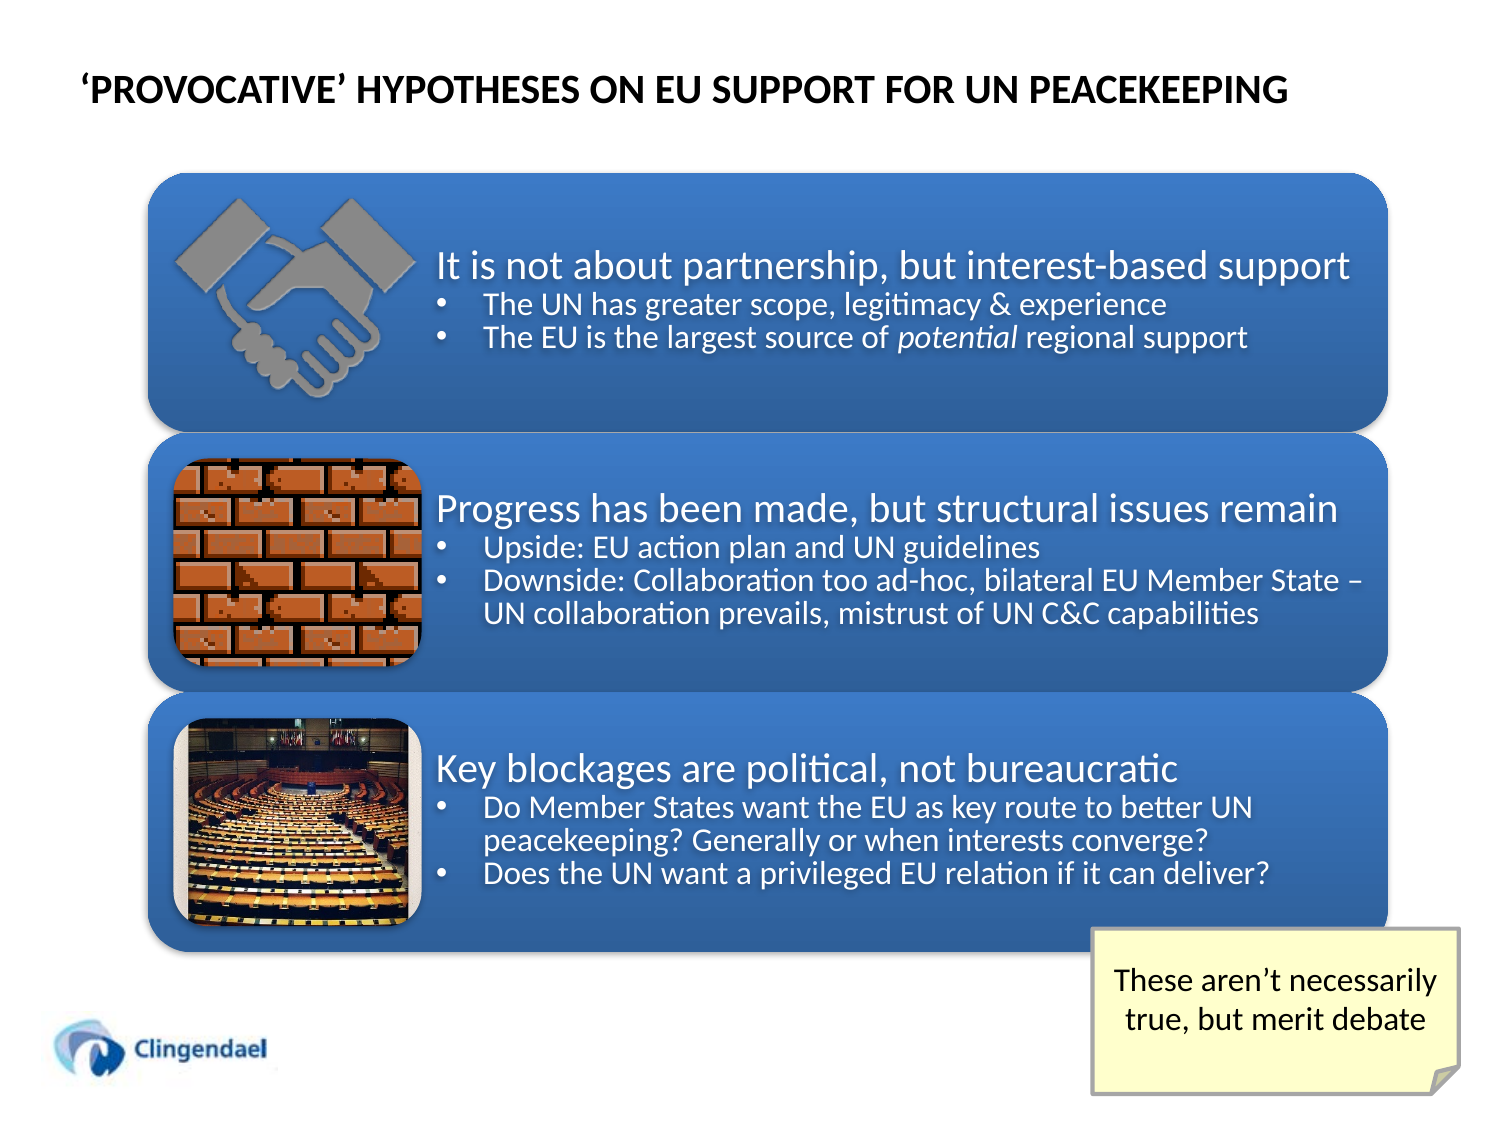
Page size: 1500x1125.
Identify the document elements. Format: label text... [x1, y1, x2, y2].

text_box ‘PROVOCATIVE’ HYPOTHESES ON EU SUPPORT FOR UN PEACEKEEPING [64, 54, 1459, 120]
picture [41, 1011, 278, 1093]
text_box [147, 172, 1389, 953]
text_box These aren’t necessarily true, but merit debate [1090, 926, 1461, 1097]
